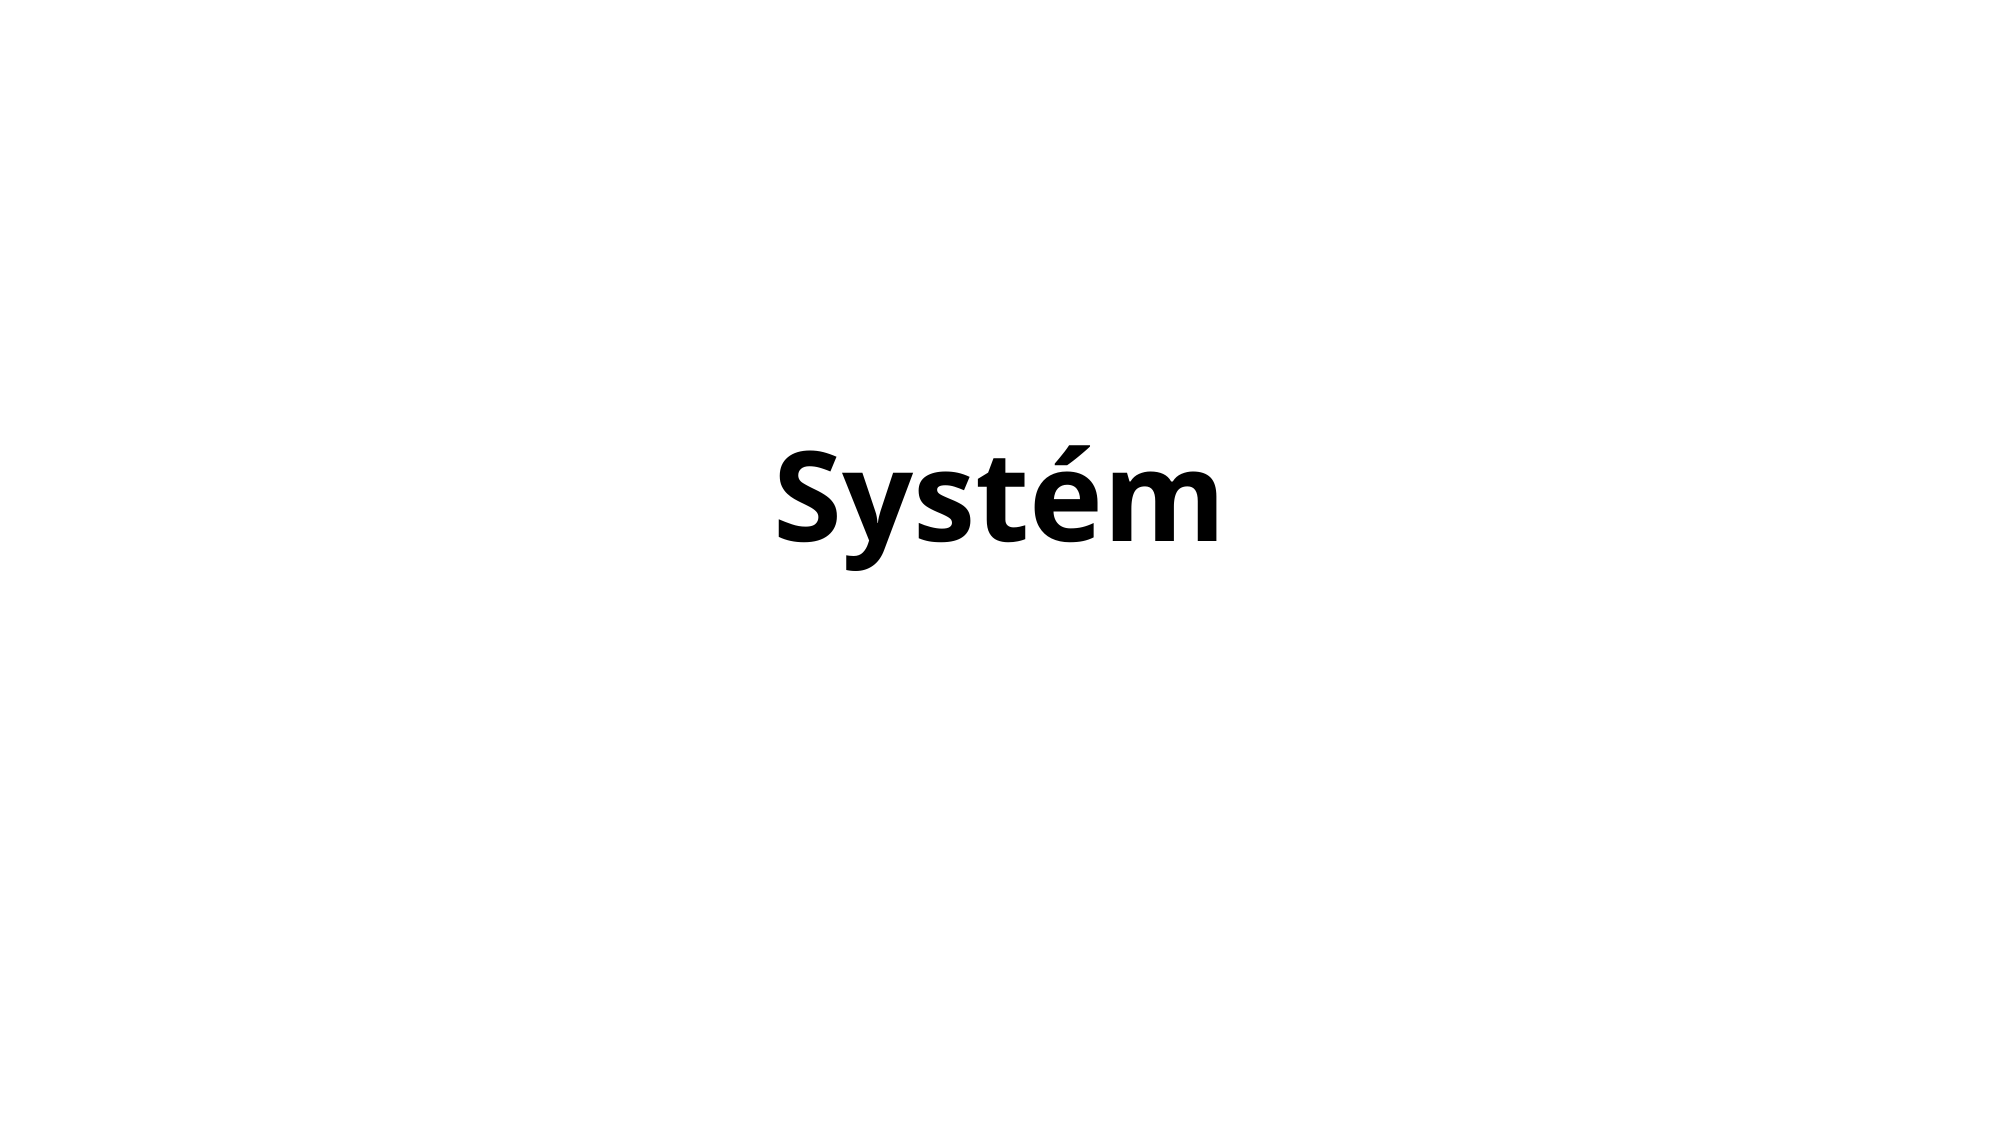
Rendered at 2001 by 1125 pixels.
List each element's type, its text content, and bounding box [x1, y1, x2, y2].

title Systém [249, 184, 1750, 576]
